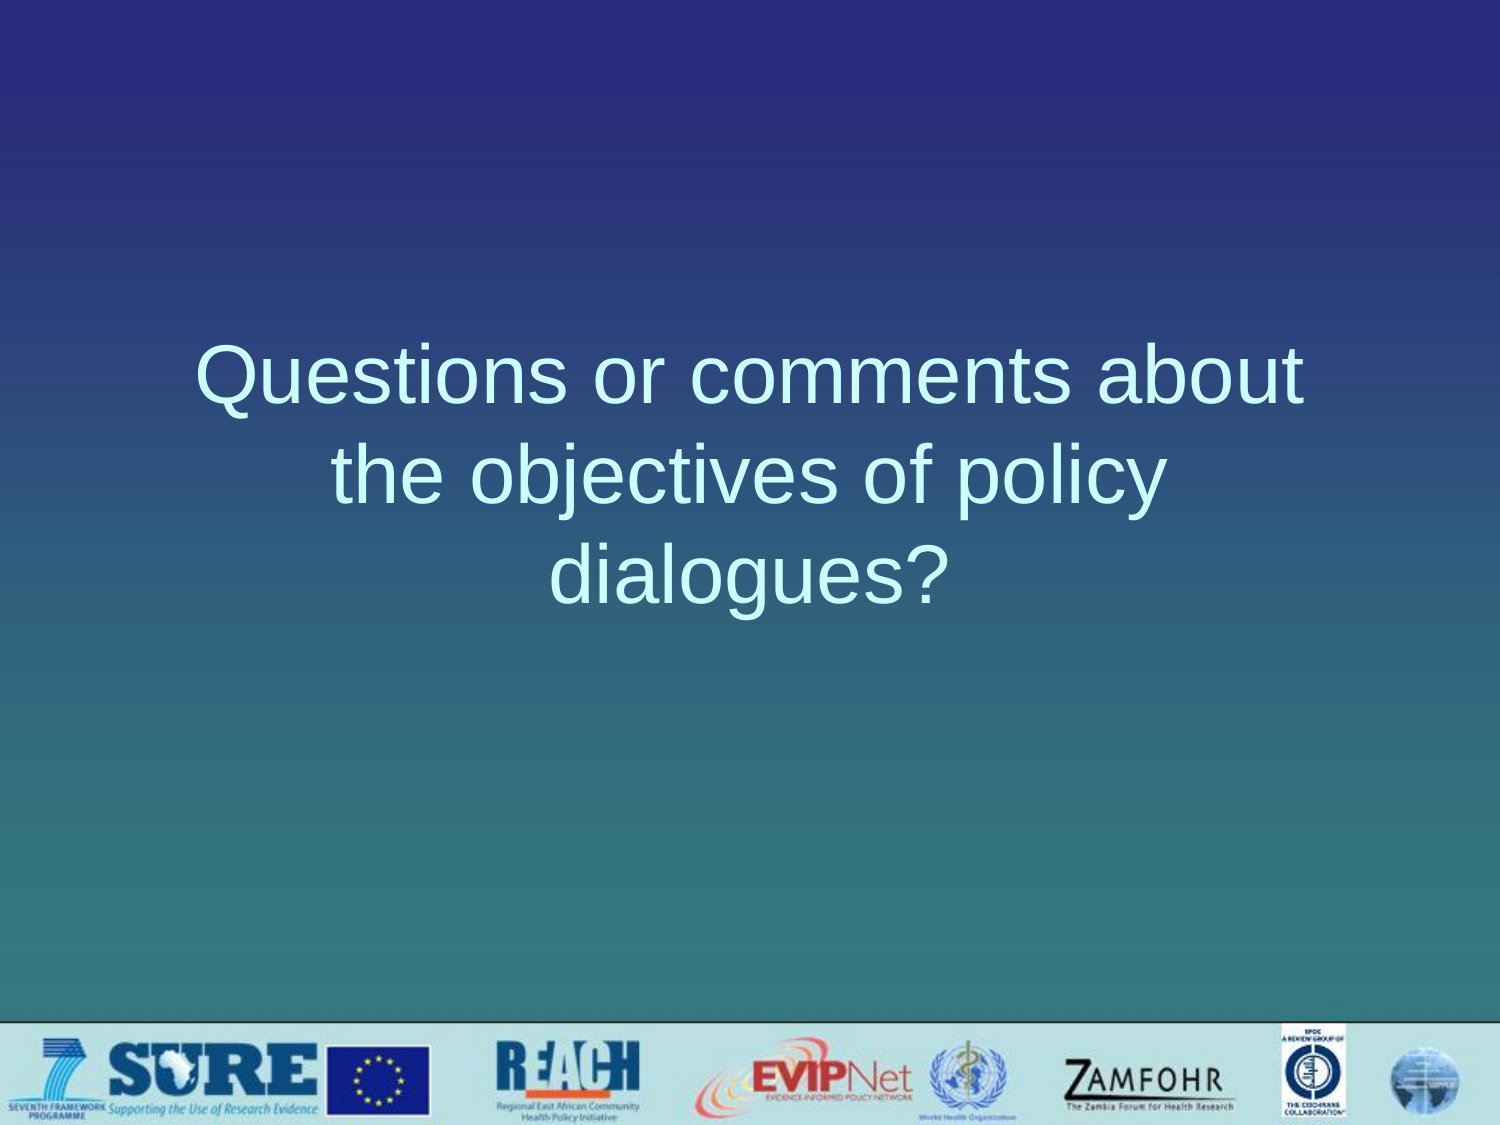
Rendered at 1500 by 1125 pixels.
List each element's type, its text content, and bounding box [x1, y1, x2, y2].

picture [0, 0, 1500, 1125]
title Questions or comments about the objectives of policy dialogues? [112, 349, 1388, 591]
